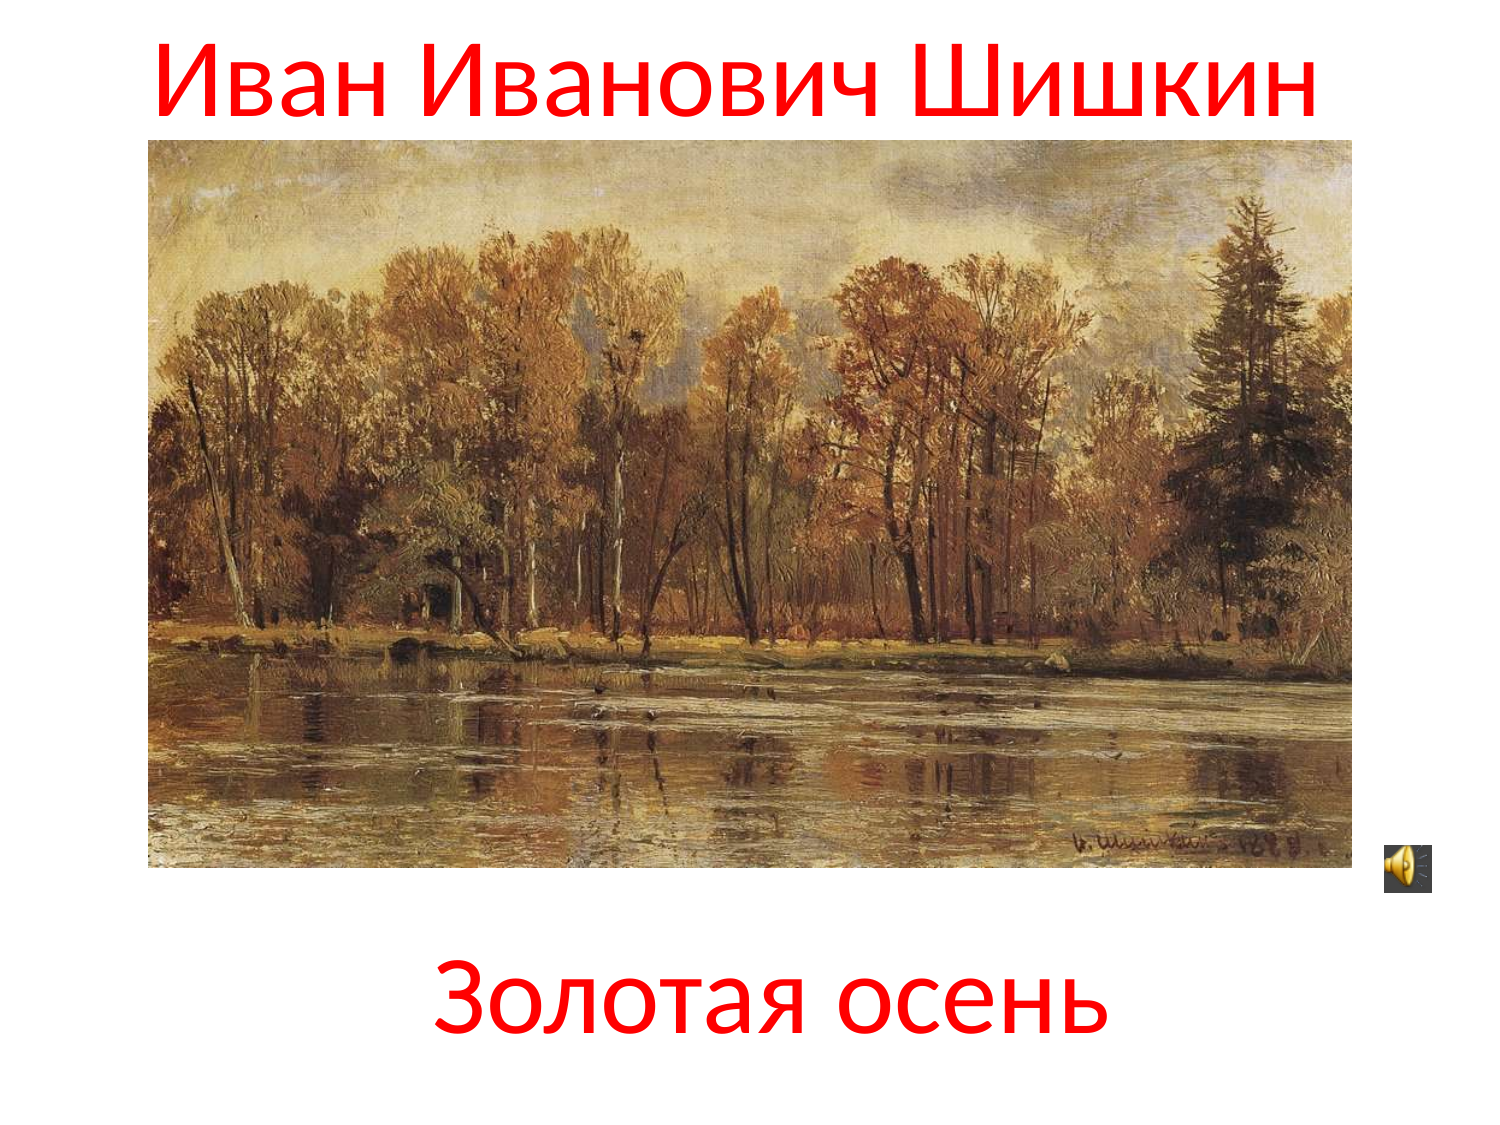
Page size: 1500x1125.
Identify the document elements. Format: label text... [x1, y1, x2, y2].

picture [1382, 843, 1434, 895]
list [148, 140, 1352, 868]
text_box Золотая осень [222, 913, 1301, 1064]
title Иван Иванович Шишкин [75, 45, 1425, 233]
